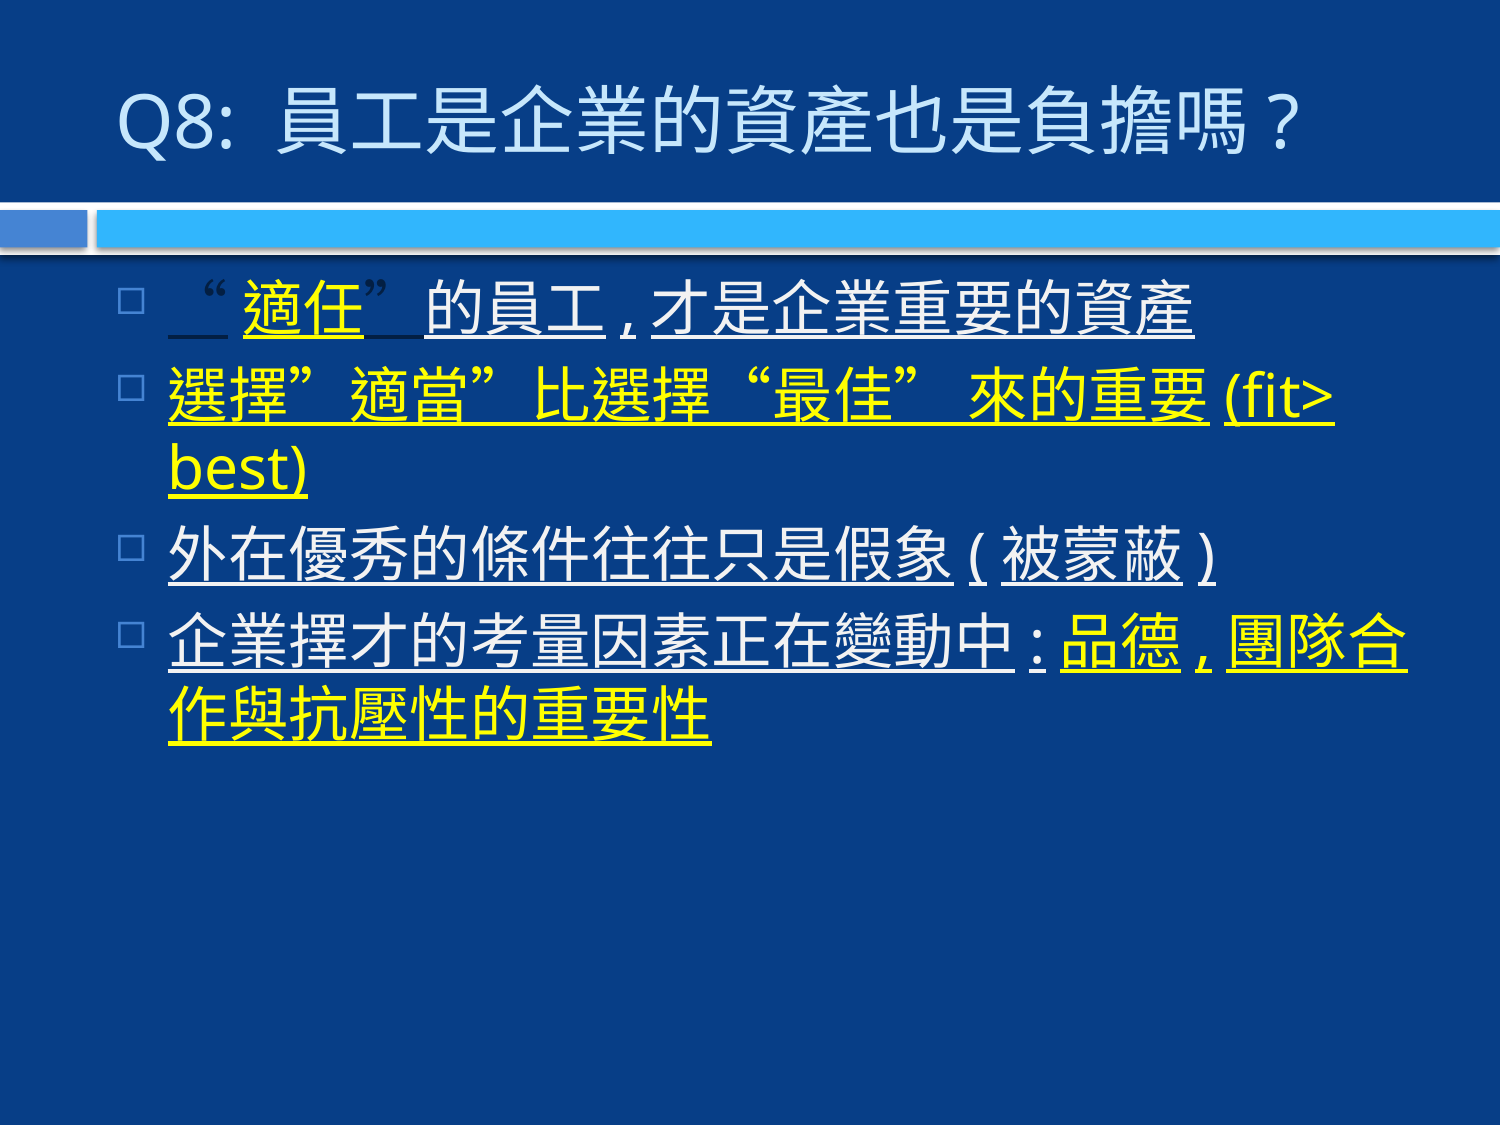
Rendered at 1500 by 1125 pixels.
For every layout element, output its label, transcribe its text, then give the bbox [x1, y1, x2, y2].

list “適任”的員工,才是企業重要的資產 選擇”適當”比選擇“最佳” 來的重要(fit> best) 外在優秀的條件往往只是假象(被蒙蔽) 企業擇才的考量因素正在變動中:品德,團隊合作與抗壓性的重要性 [100, 262, 1438, 1000]
title Q8: 員工是企業的資產也是負擔嗎? [100, 37, 1438, 200]
